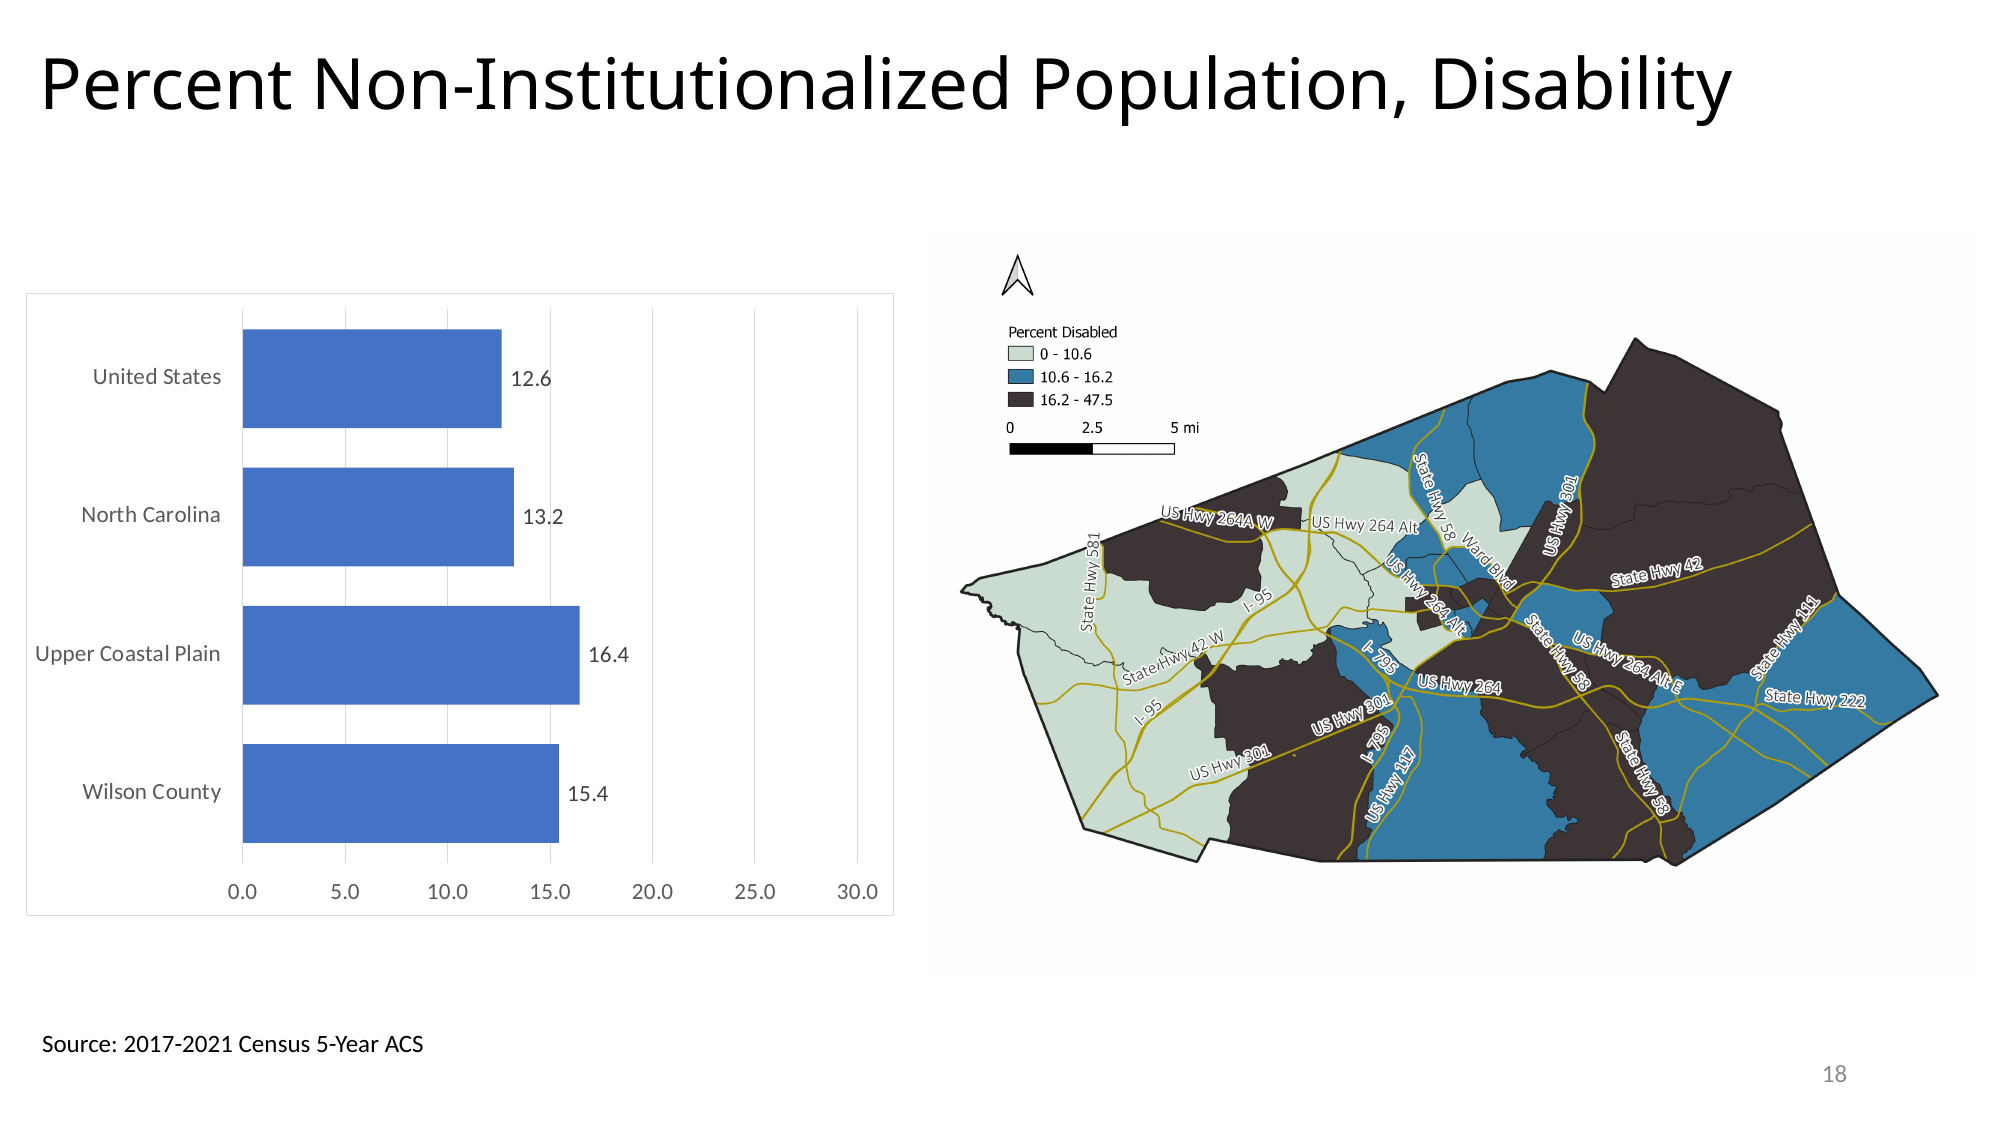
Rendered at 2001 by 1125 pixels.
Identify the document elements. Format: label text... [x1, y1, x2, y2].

slide_number 18 [1412, 1042, 1863, 1103]
picture [924, 232, 1975, 976]
text_box Source: 2017-2021 Census 5-Year ACS [27, 1020, 440, 1065]
picture [24, 292, 894, 916]
title Percent Non-Institutionalized Population, Disability [24, 5, 1818, 169]
